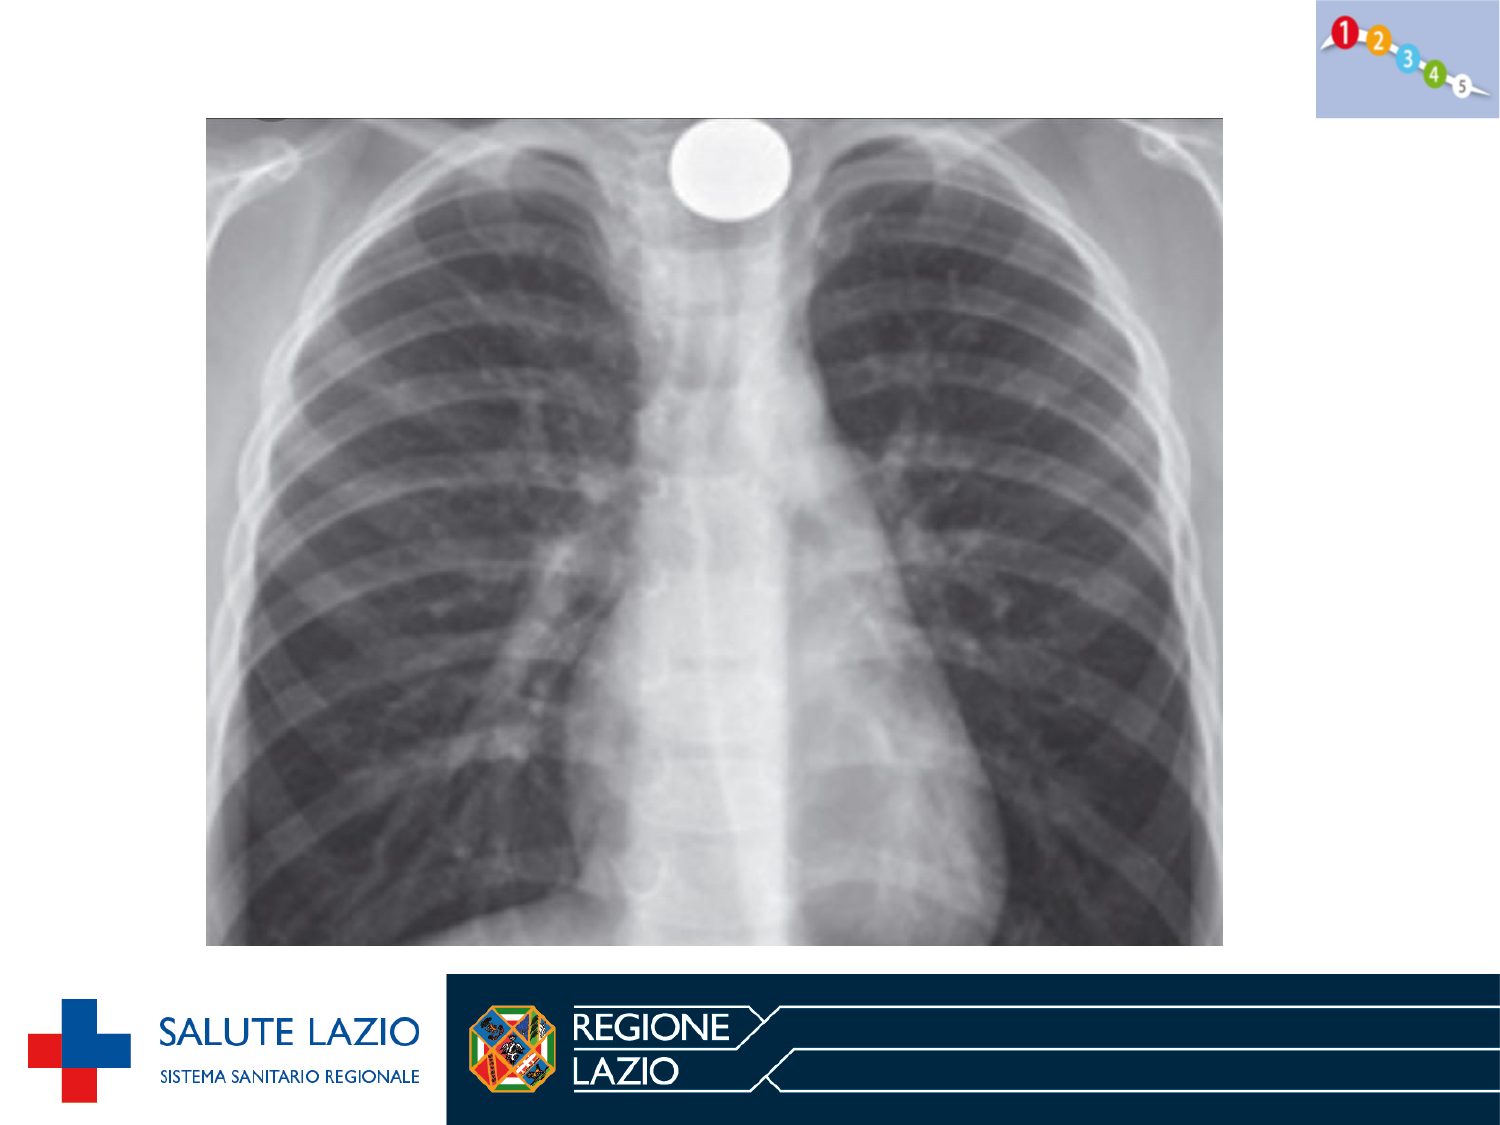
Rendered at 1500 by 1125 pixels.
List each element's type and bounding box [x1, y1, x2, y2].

picture [0, 974, 1500, 1125]
picture [206, 118, 1223, 946]
picture [1316, 0, 1500, 119]
